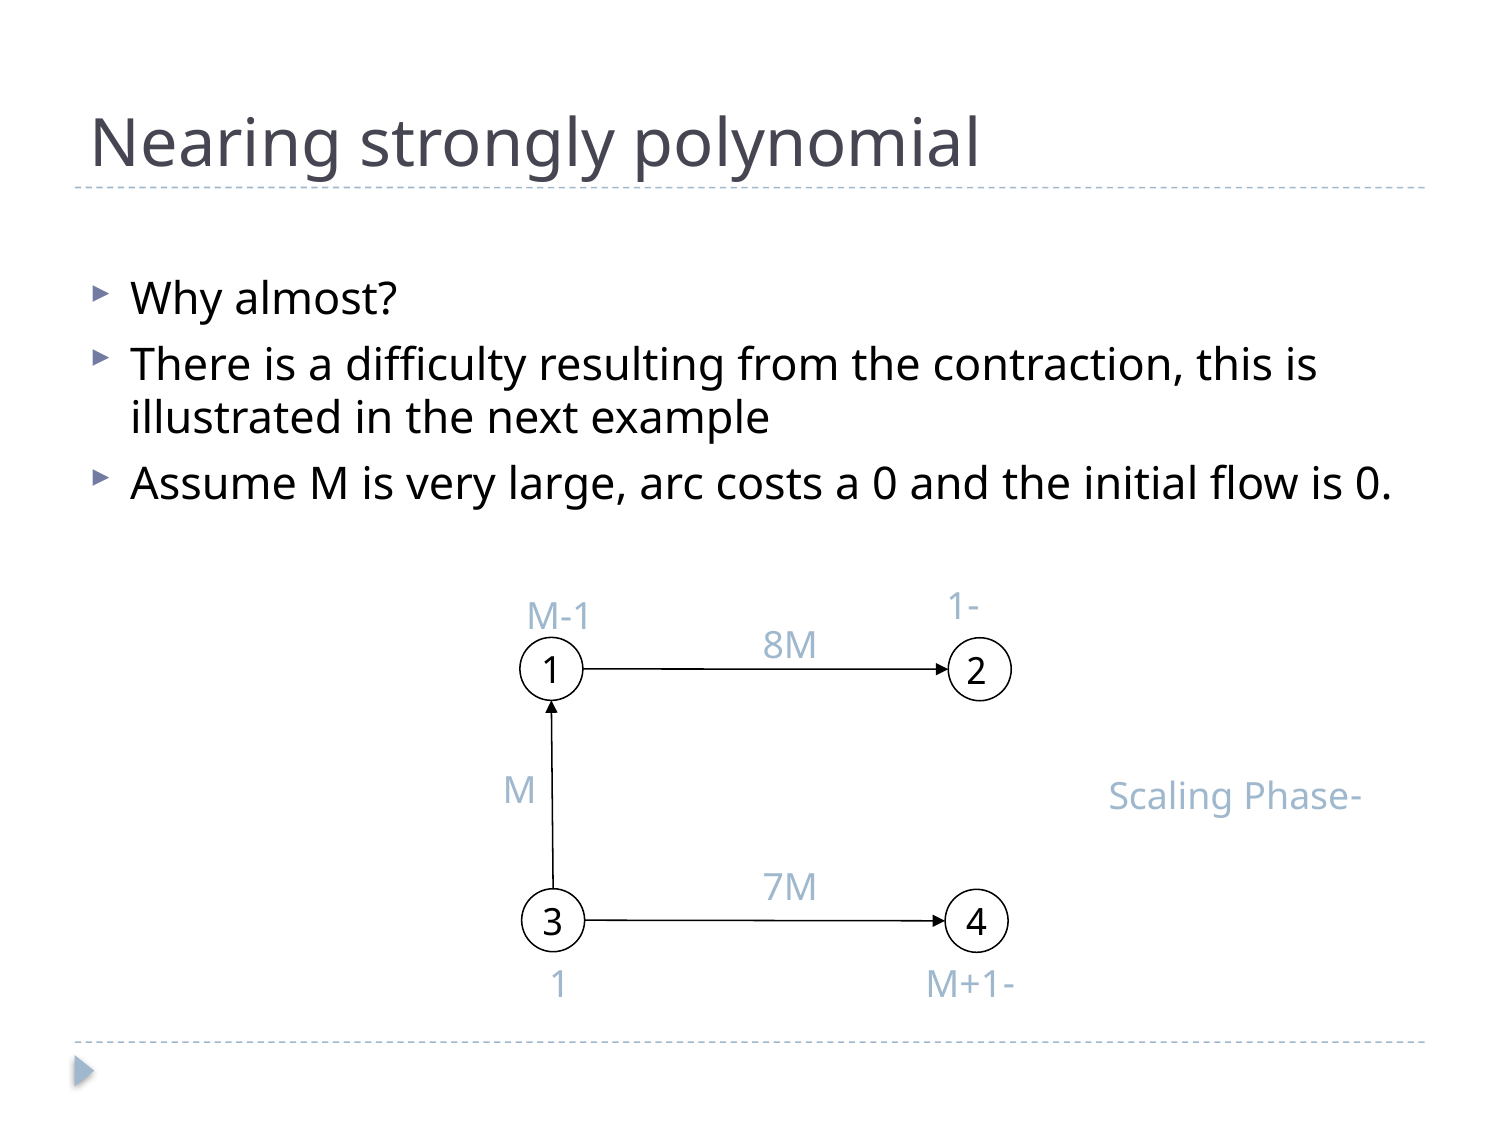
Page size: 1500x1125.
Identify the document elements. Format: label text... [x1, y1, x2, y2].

list Why almost? There is a difficulty resulting from the contraction, this is illustrated in the next example Assume M is very large, arc costs a 0 and the initial flow is 0. [75, 262, 1425, 547]
title Nearing strongly polynomial [75, 24, 1425, 188]
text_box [430, 573, 1031, 1014]
